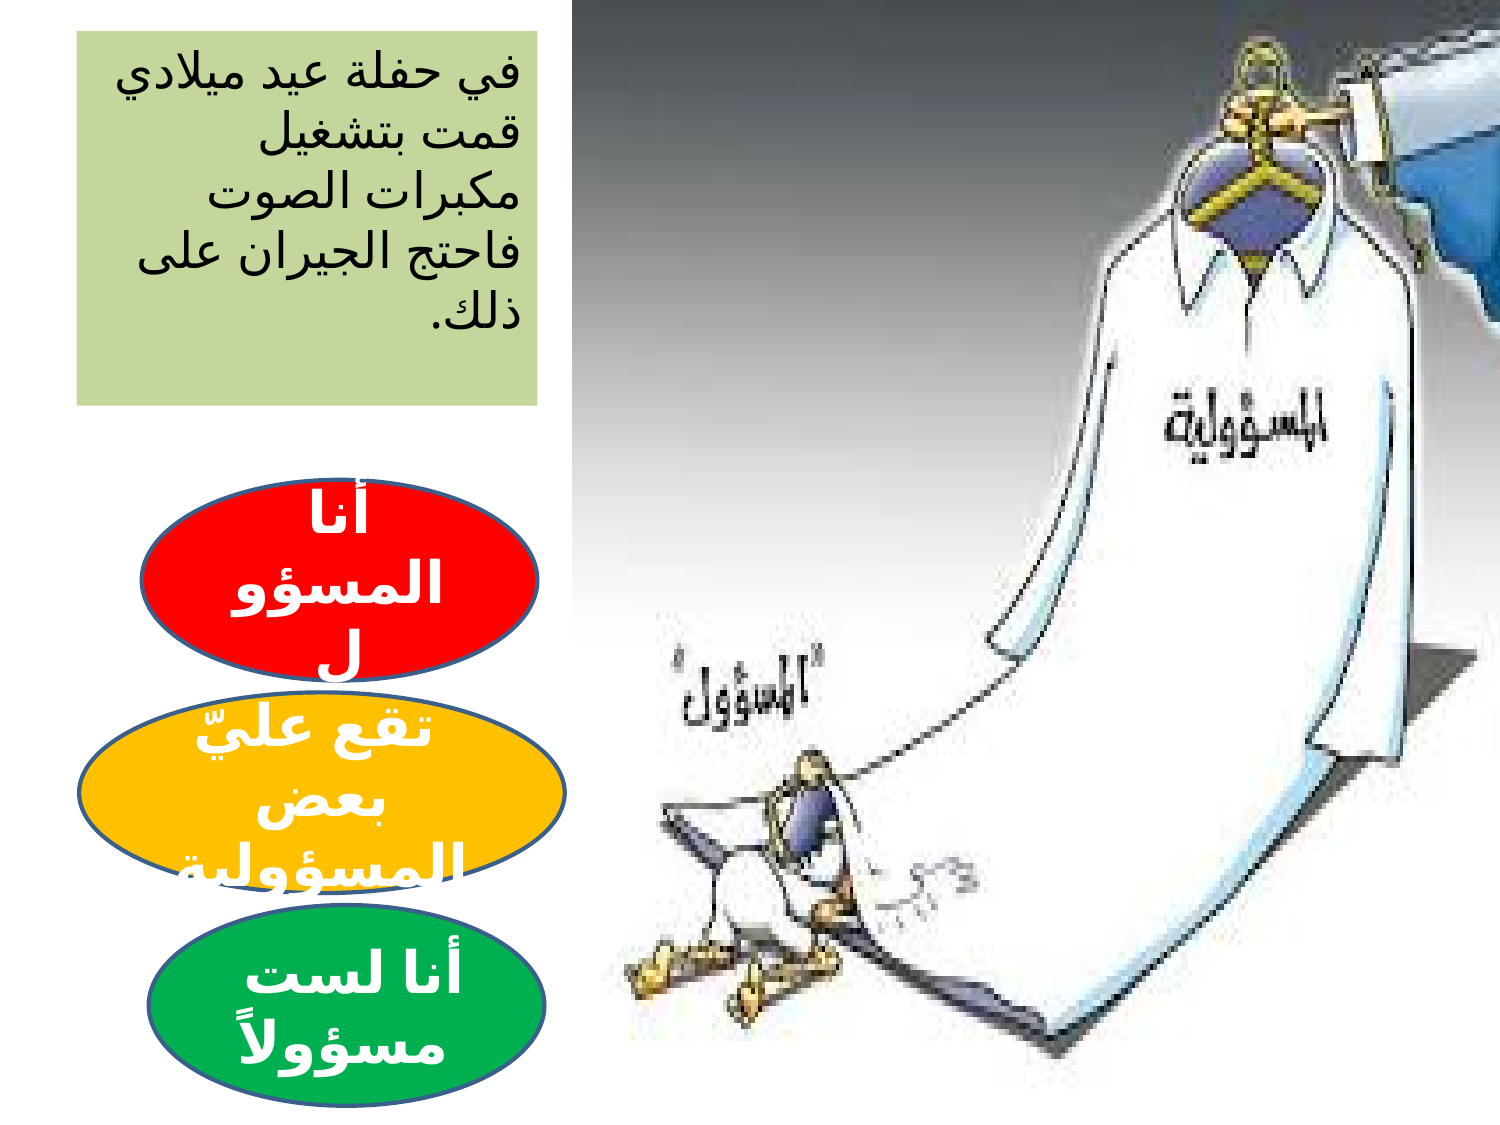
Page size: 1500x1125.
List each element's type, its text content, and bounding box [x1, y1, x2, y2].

picture [572, 0, 1500, 1125]
text_box أنا لست مسؤولاً [146, 902, 547, 1108]
text_box في حفلة عيد ميلادي قمت بتشغيل مكبرات الصوت فاحتج الجيران على ذلك. [76, 30, 538, 406]
text_box تقع عليّ بعض المسؤولية [76, 690, 567, 896]
text_box أنا المسؤول [139, 477, 540, 683]
